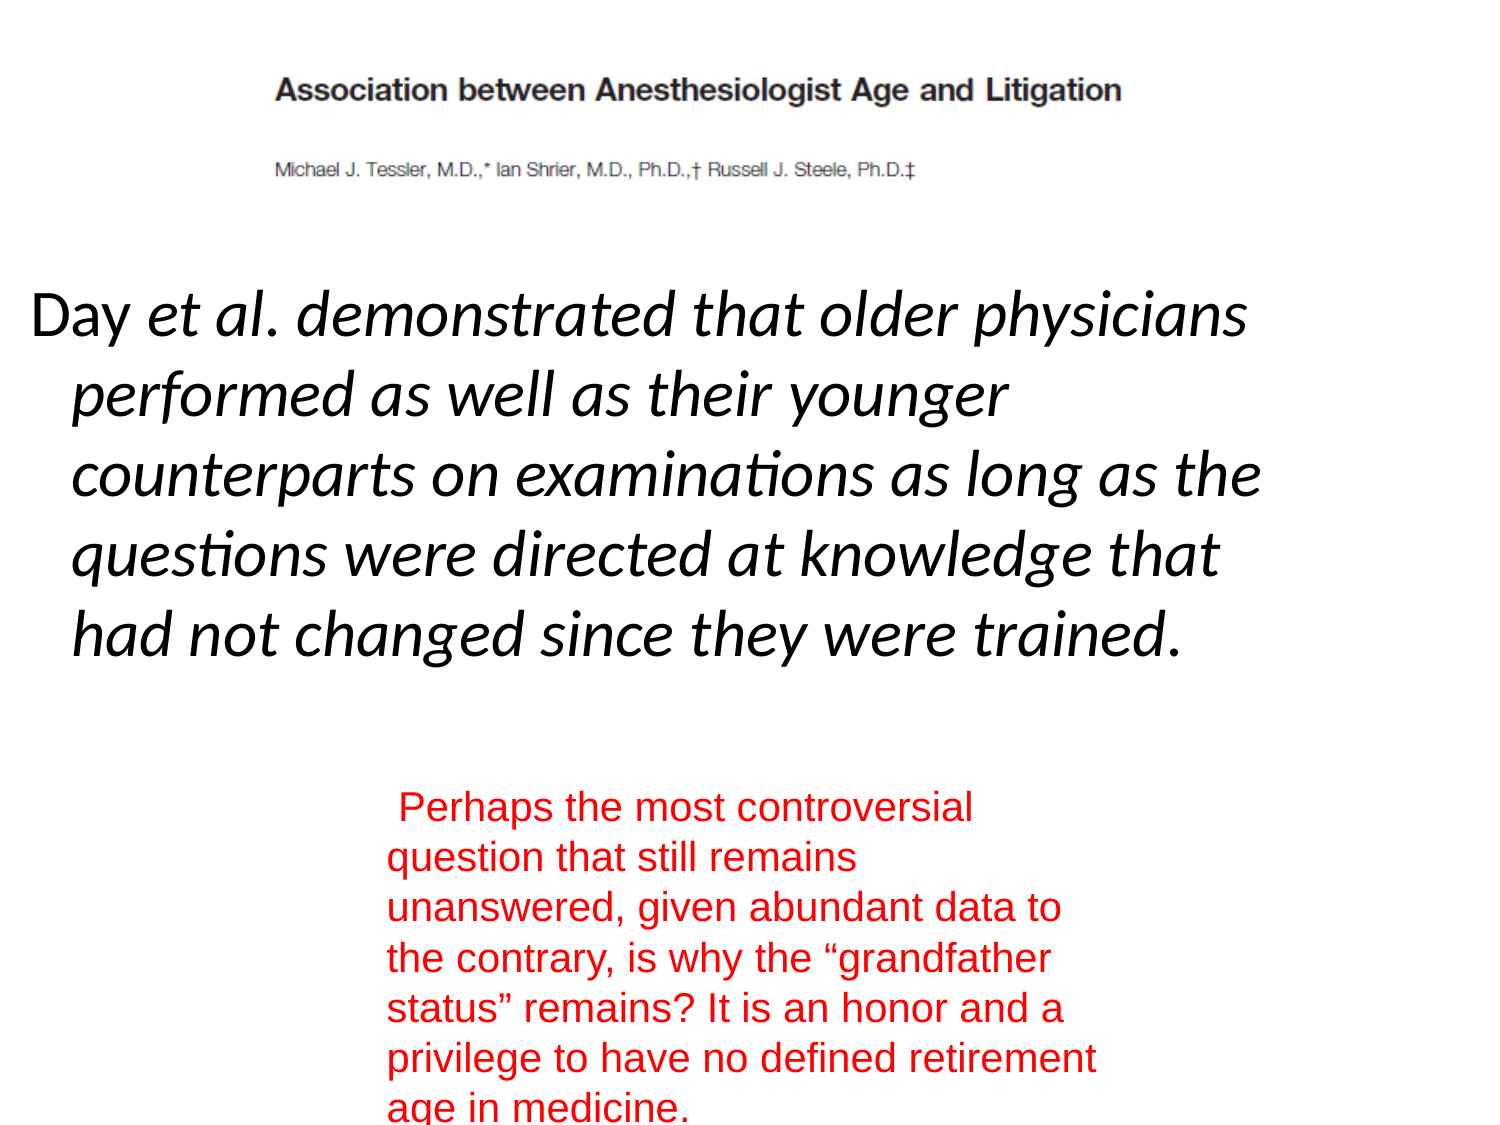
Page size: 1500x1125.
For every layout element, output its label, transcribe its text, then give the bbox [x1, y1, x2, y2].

picture [241, 0, 1163, 252]
text_box Perhaps the most controversial question that still remains unanswered, given abundant data to the contrary, is why the “grandfather status” remains? It is an honor and a privilege to have no defined retirement age in medicine. [371, 727, 1122, 1125]
list Day et al. demonstrated that older physicians performed as well as their younger counterparts on examinations as long as the questions were directed at knowledge that had not changed since they were trained. [0, 262, 1351, 1006]
